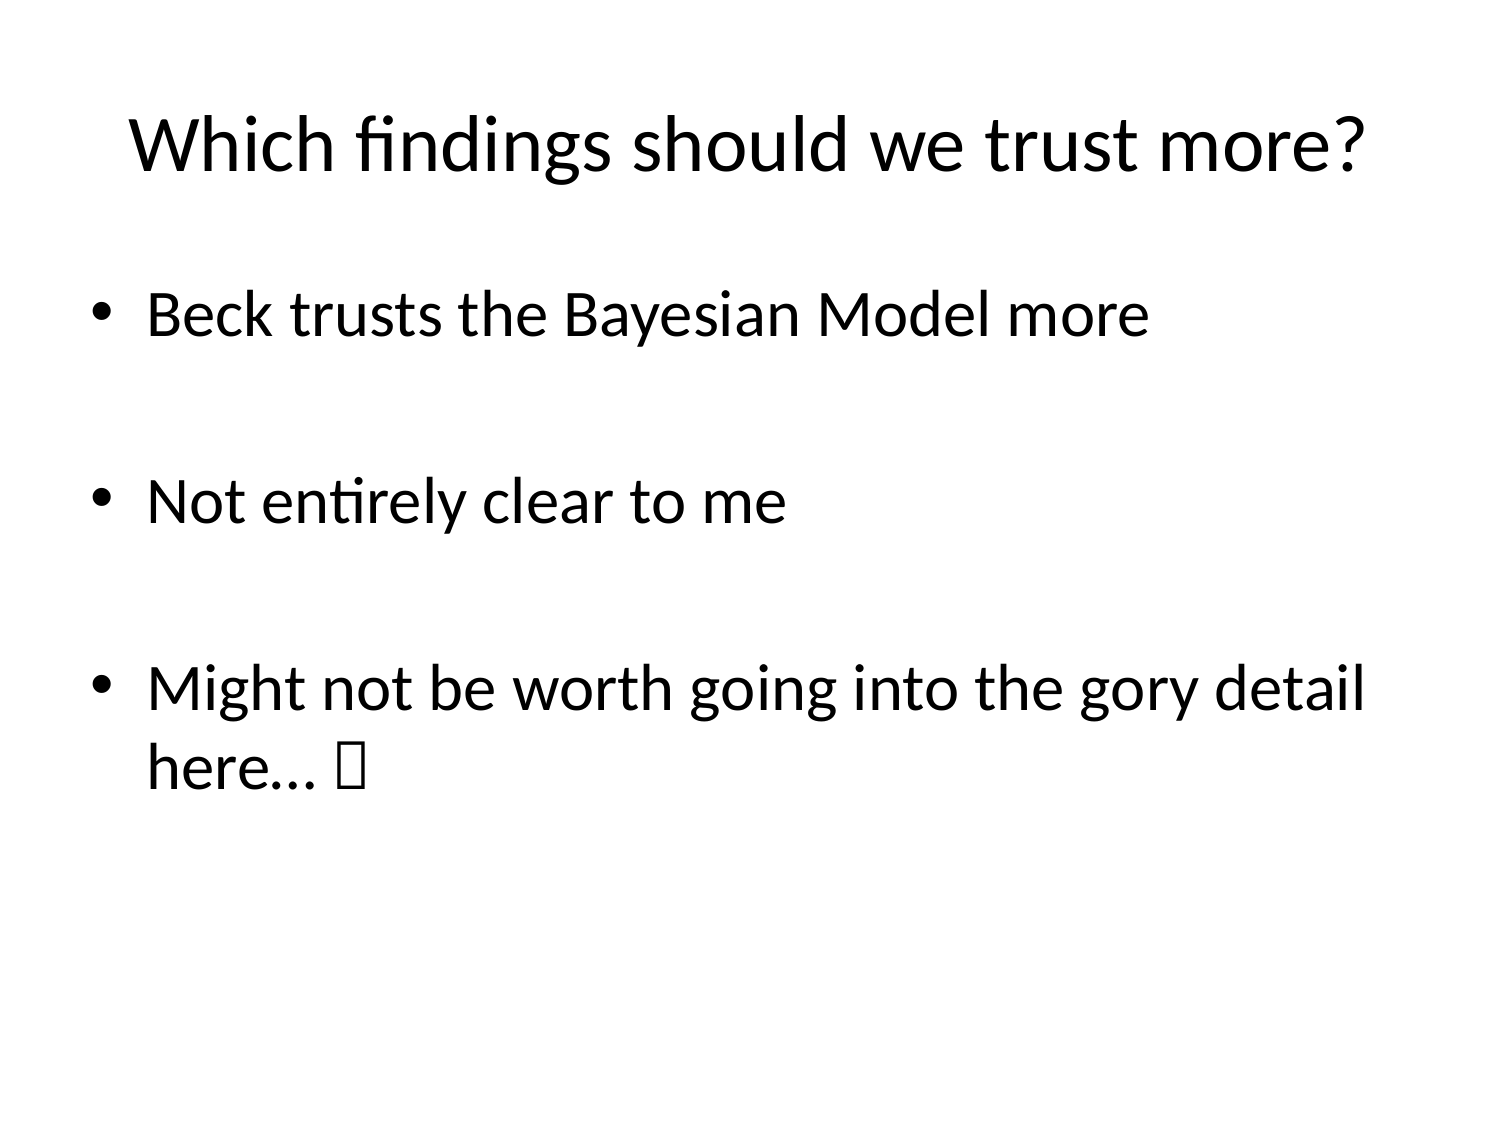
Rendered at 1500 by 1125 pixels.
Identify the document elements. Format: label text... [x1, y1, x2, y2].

title Which findings should we trust more? [75, 45, 1425, 233]
list Beck trusts the Bayesian Model more Not entirely clear to me Might not be worth going into the gory detail here…  [75, 262, 1425, 1005]
